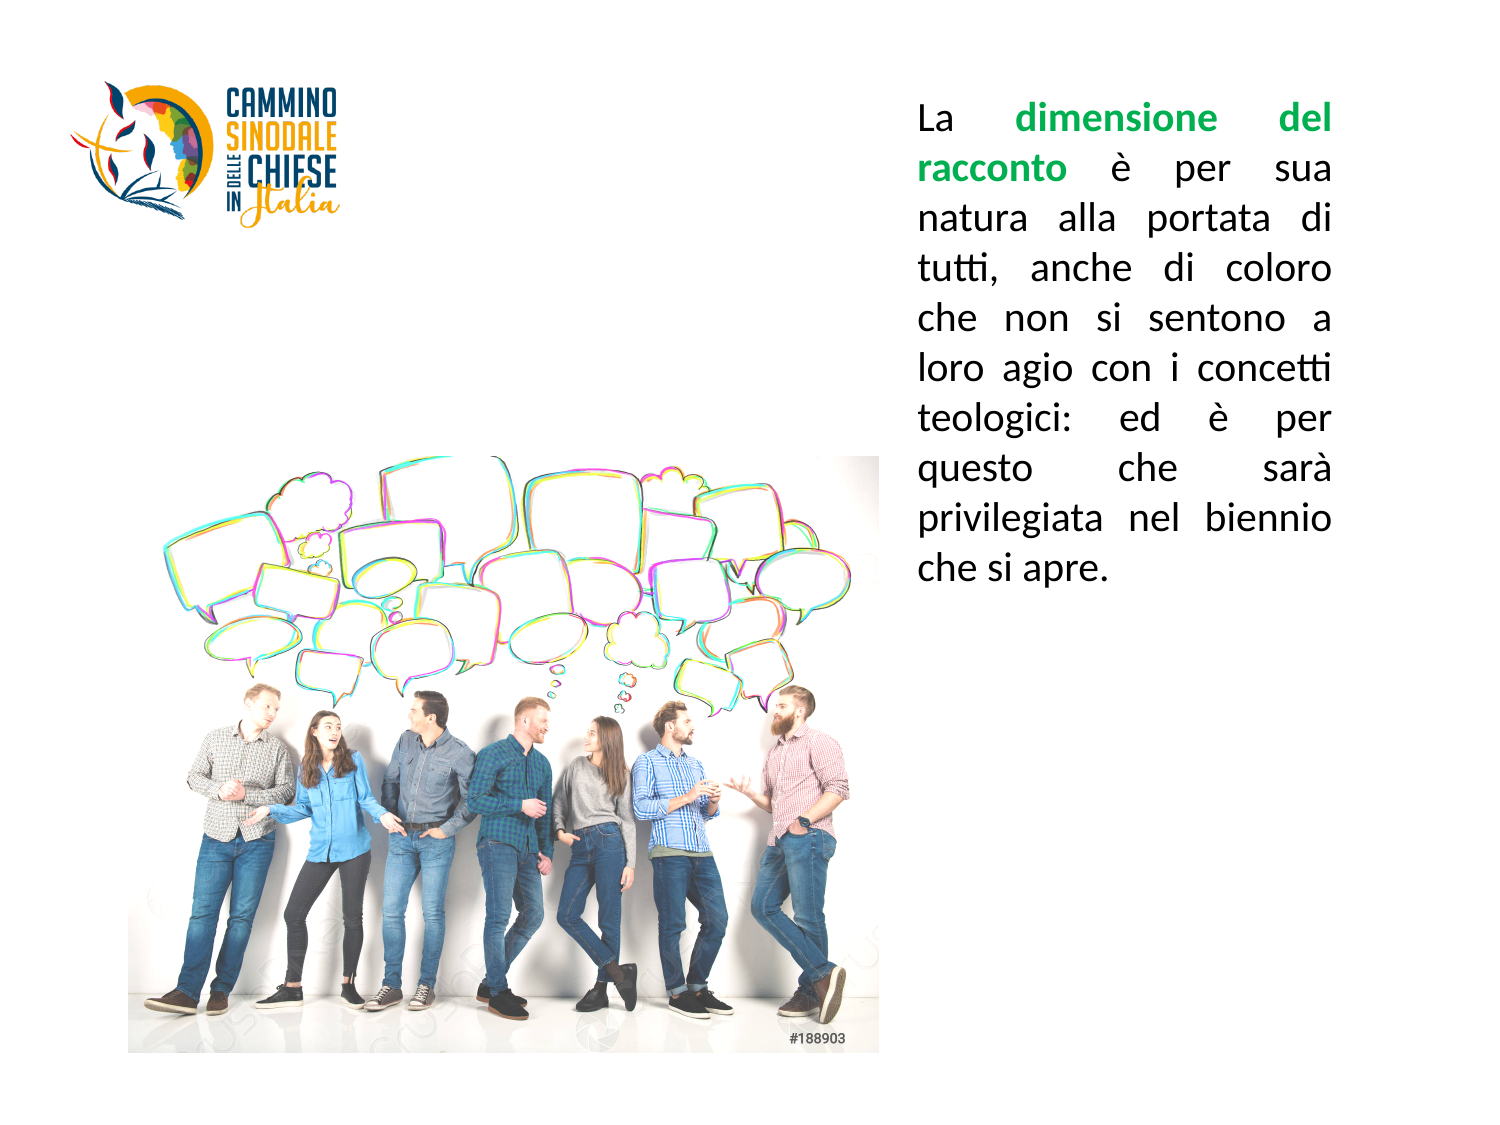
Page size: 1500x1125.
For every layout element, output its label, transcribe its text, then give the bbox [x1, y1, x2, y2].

subtitle La dimensione del racconto è per sua natura alla portata di tutti, anche di coloro che non si sentono a loro agio con i concetti teologici: ed è per questo che sarà privilegiata nel biennio che si apre. [902, 82, 1348, 750]
picture [70, 81, 341, 228]
picture [128, 456, 880, 1053]
